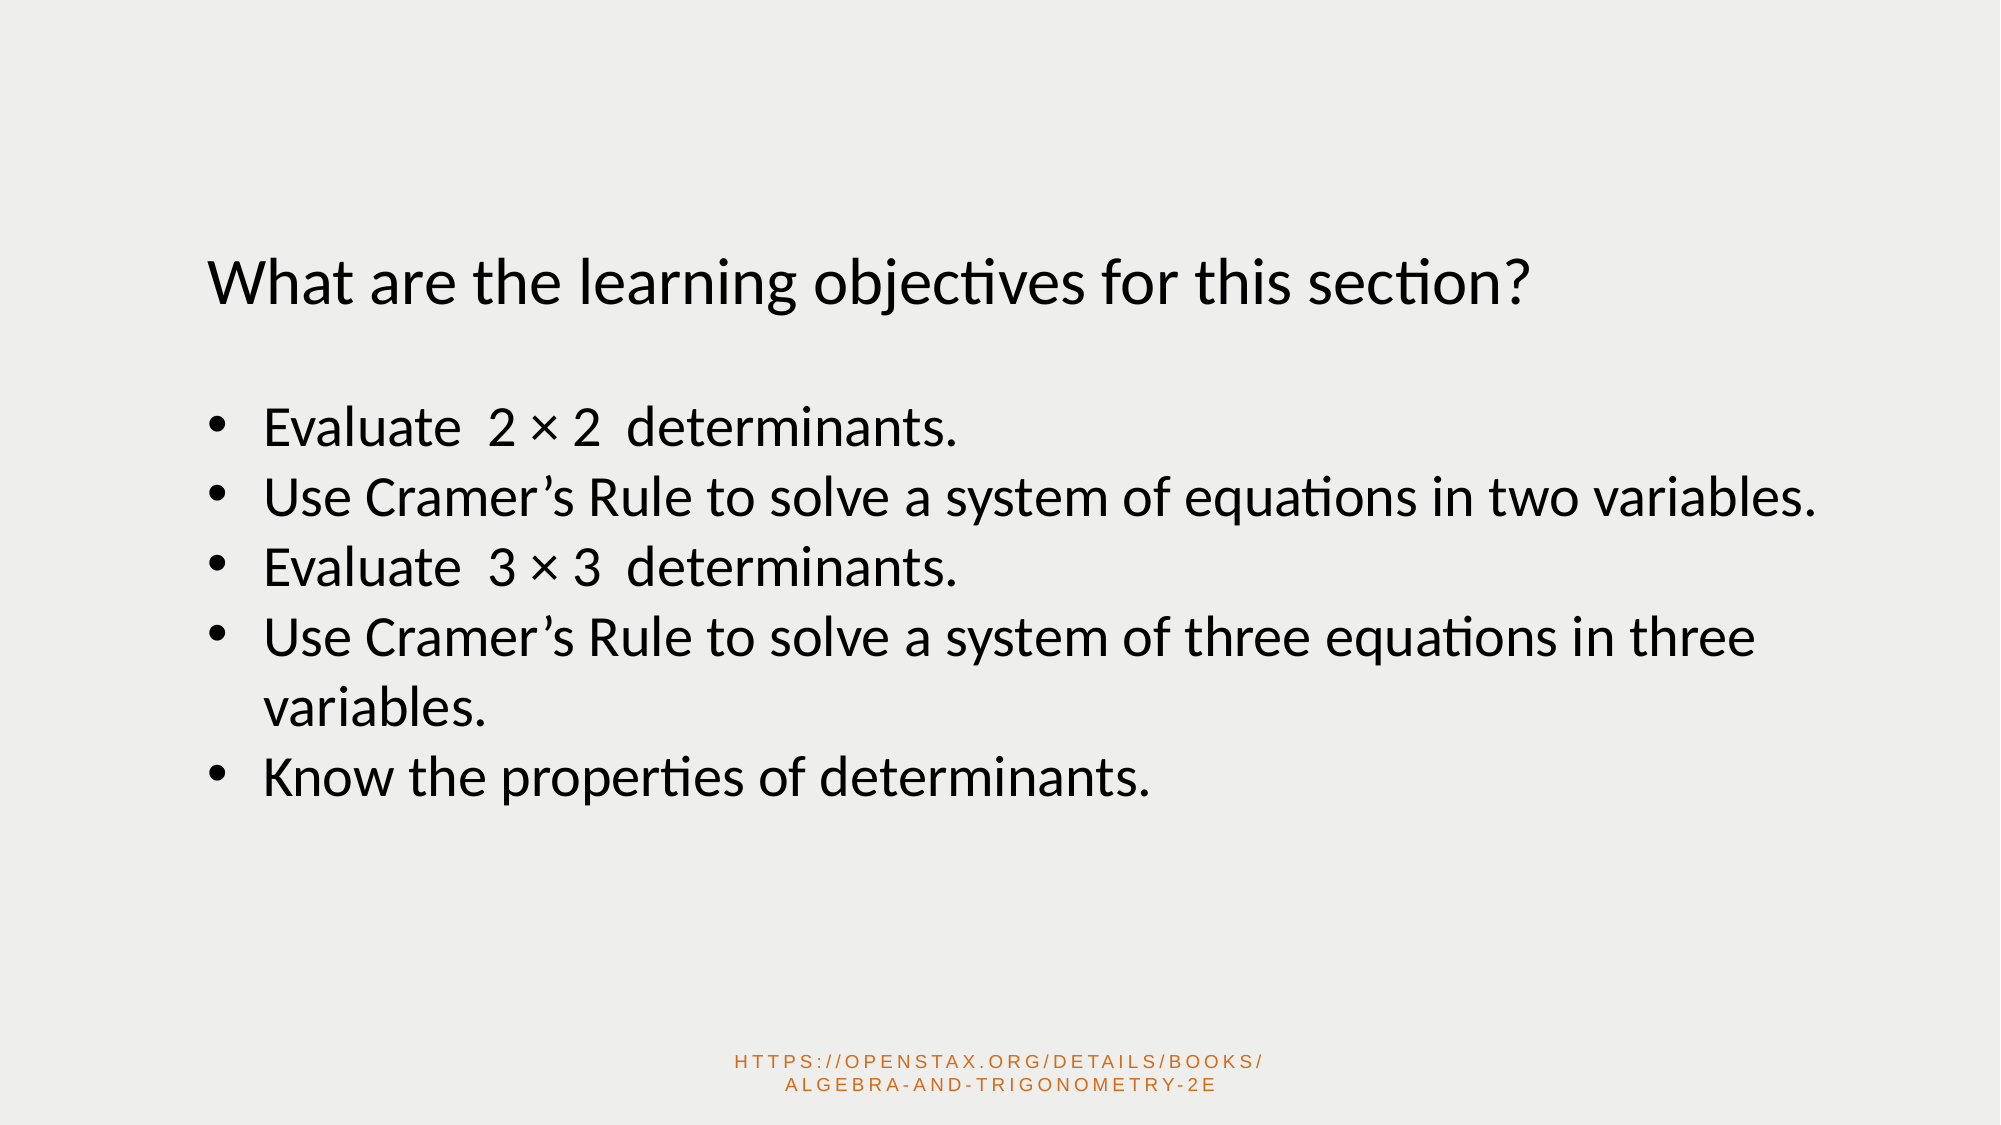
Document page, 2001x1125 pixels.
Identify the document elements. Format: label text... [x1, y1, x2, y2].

text_box What are the learning objectives for this section? Evaluate 2 × 2 determinants. Use Cramer’s Rule to solve a system of equations in two variables. Evaluate 3 × 3 determinants. Use Cramer’s Rule to solve a system of three equations in three variables. Know the properties of determinants. [192, 230, 1877, 816]
footer https://openstax.org/details/books/algebra-and-trigonometry-2e [662, 1042, 1338, 1103]
